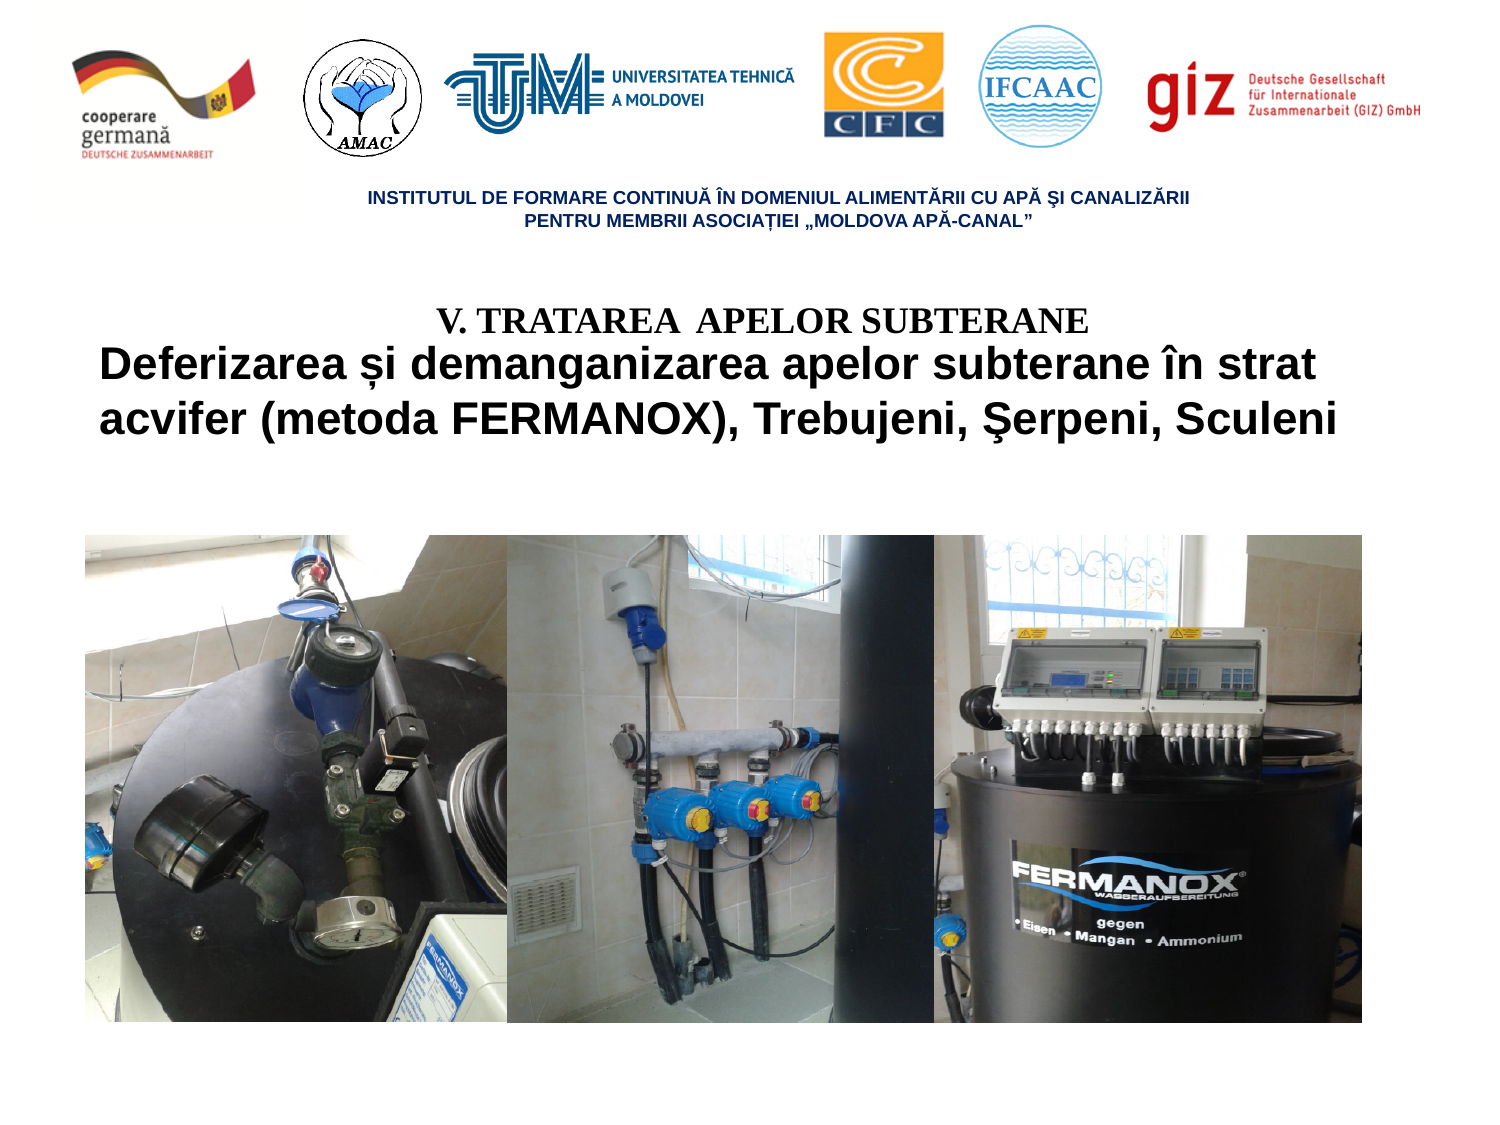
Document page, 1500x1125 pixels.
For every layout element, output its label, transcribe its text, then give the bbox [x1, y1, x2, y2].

text_box V. TRATAREA APELOR SUBTERANE [0, 75, 1500, 349]
text_box [0, 466, 1500, 1062]
text_box Deferizarea și demanganizarea apelor subterane în strat acvifer (metoda FERMANOX), Trebujeni, Şerpeni, Sculeni [84, 326, 1500, 506]
picture [84, 507, 1367, 1025]
picture [822, 23, 948, 149]
picture [970, 16, 1109, 154]
picture [1136, 55, 1435, 147]
picture [303, 38, 422, 158]
picture [31, 7, 300, 213]
picture [434, 47, 800, 140]
